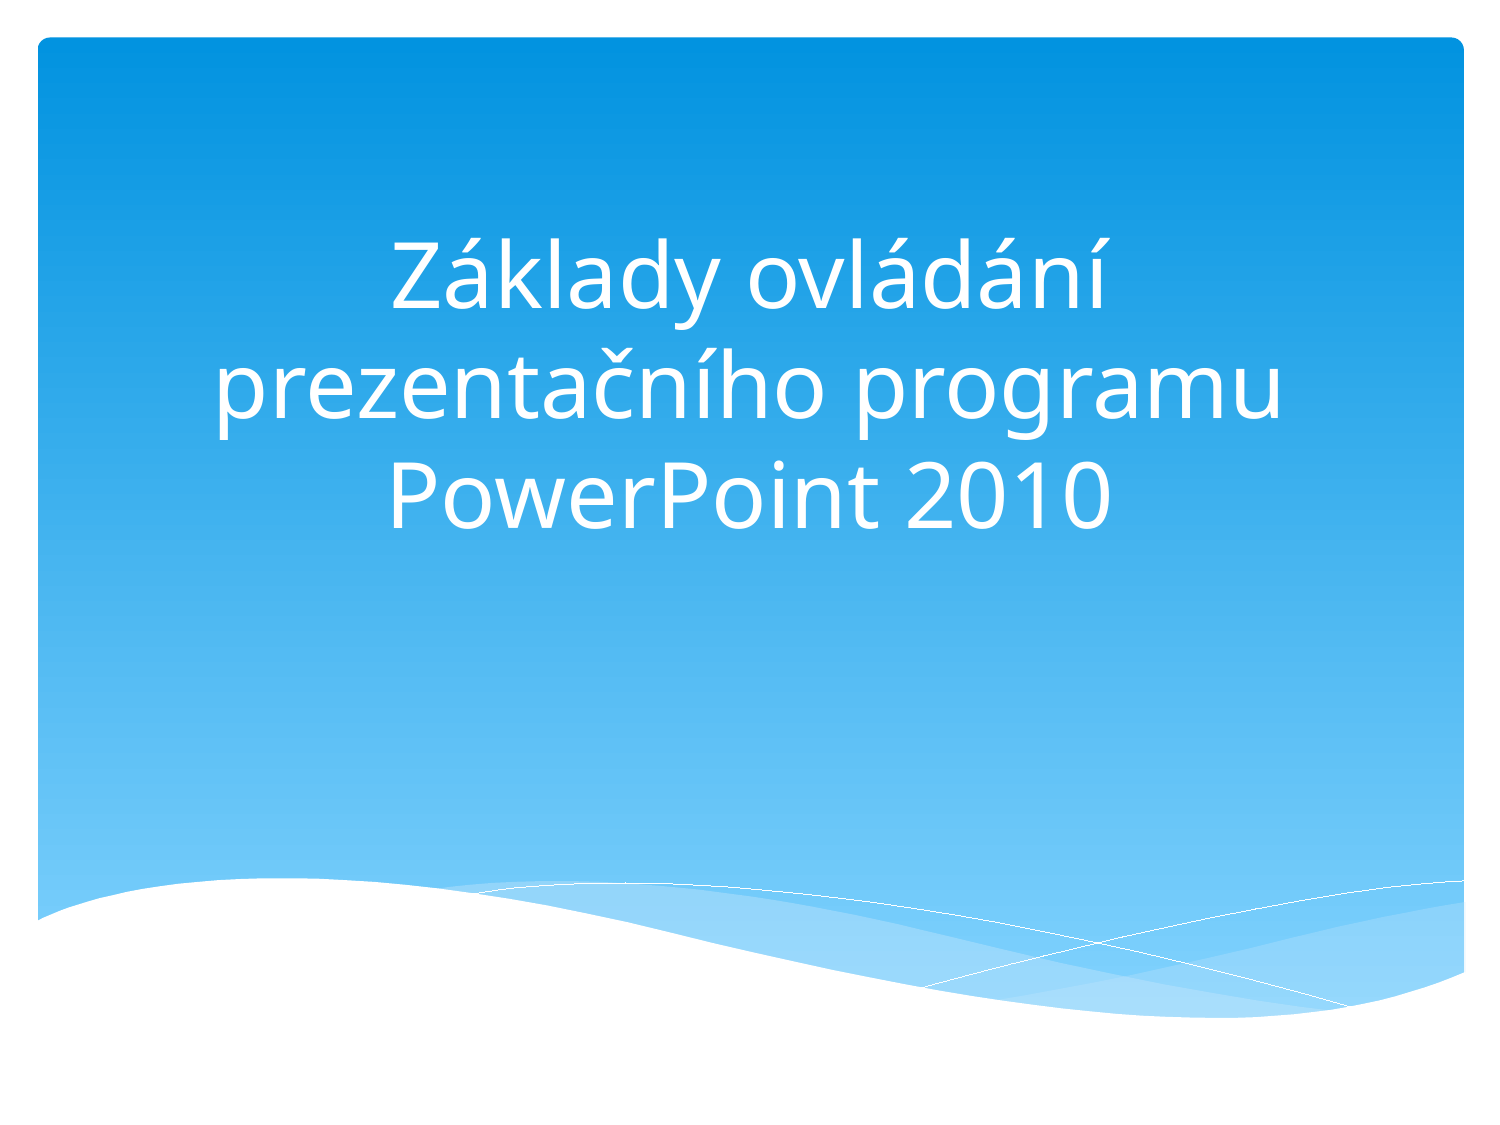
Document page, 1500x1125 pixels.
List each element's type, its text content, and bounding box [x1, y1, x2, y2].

title Základy ovládání prezentačního programu PowerPoint 2010 [112, 262, 1388, 555]
